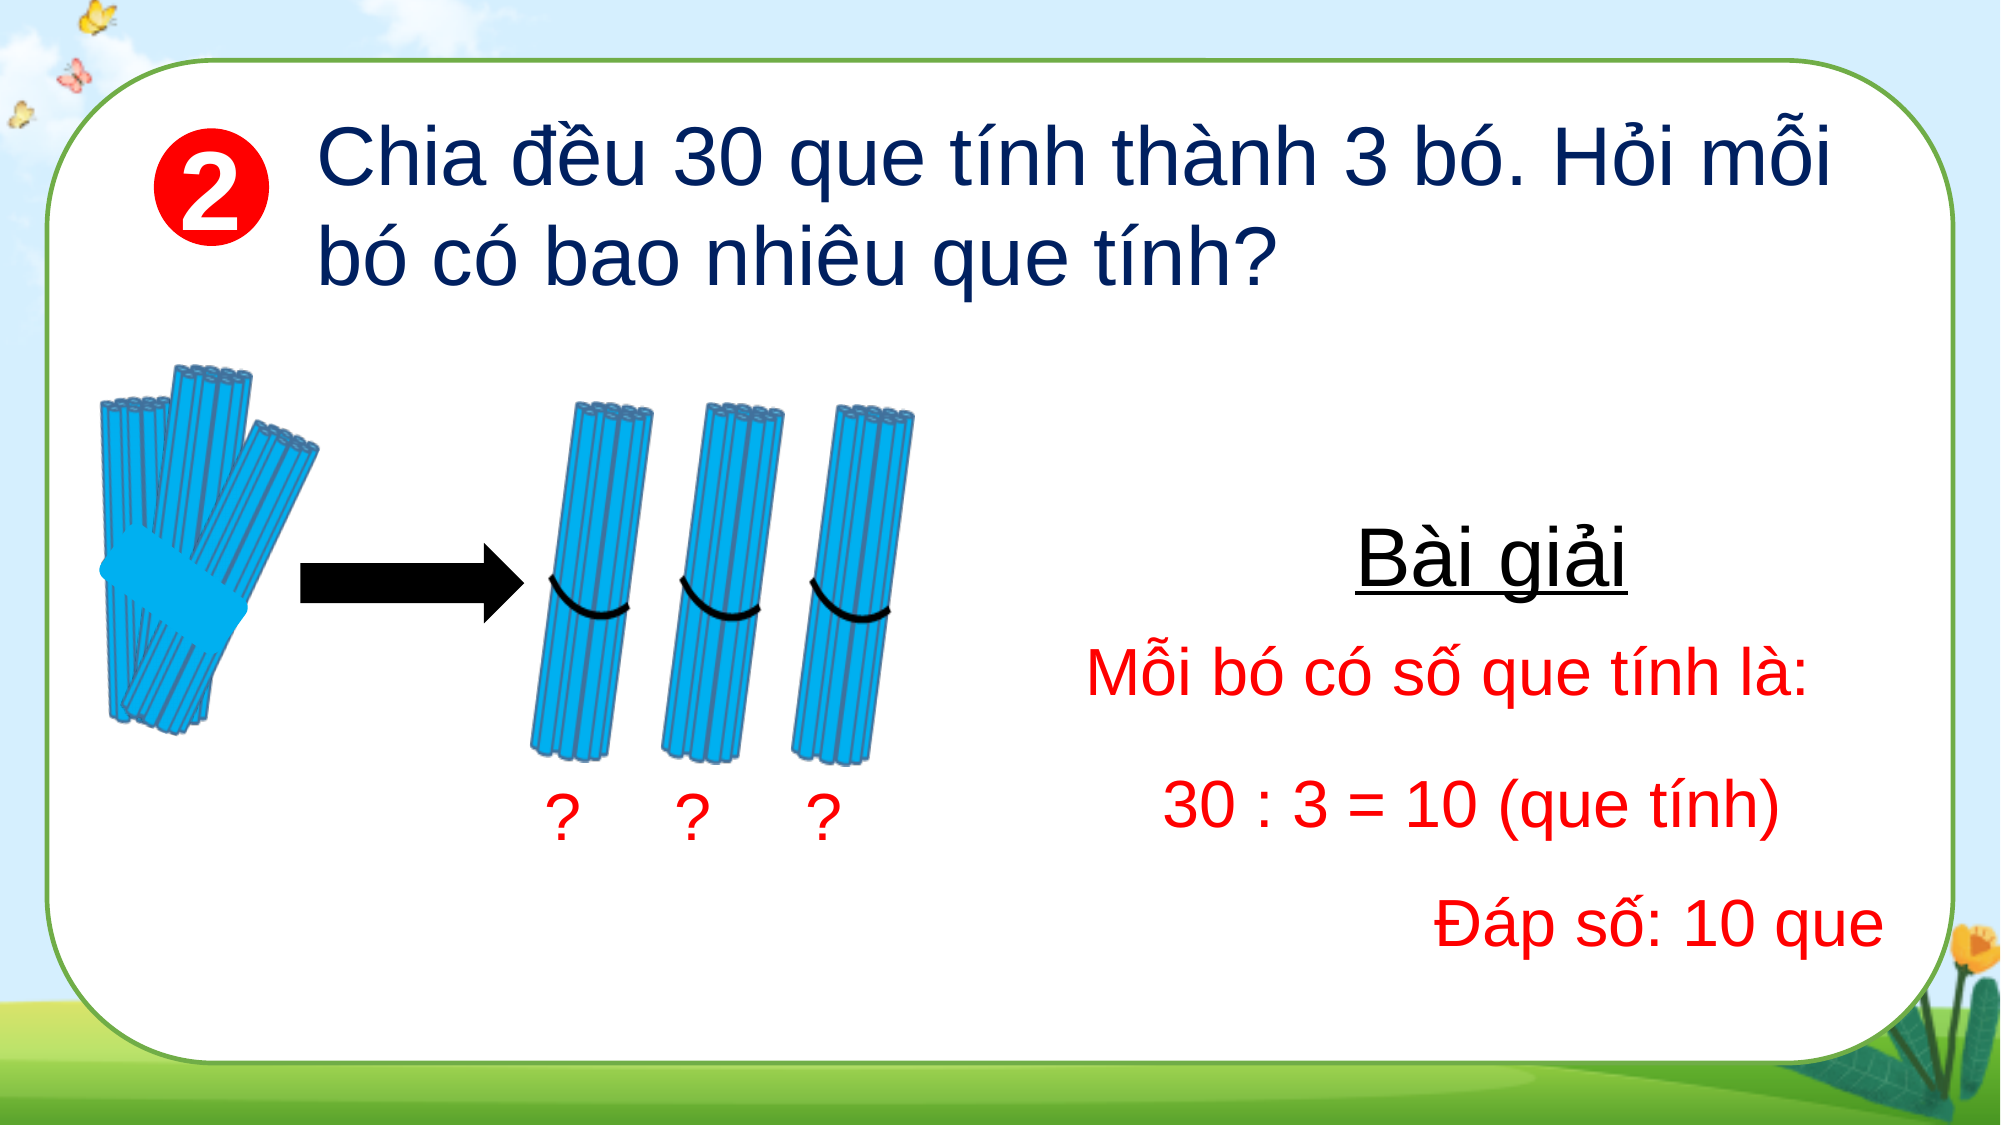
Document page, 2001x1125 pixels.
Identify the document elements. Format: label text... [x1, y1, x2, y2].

text_box Đáp số: 10 que [1217, 872, 2000, 968]
text_box ? [790, 767, 863, 861]
text_box Bài giải [1340, 495, 1820, 611]
text_box ? [660, 766, 733, 861]
picture [0, 0, 2001, 1125]
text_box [148, 110, 273, 262]
text_box 30 : 3 = 10 (que tính) [1030, 752, 1916, 848]
text_box Chia đều 30 que tính thành 3 bó. Hỏi mỗi bó có bao nhiêu que tính? [301, 94, 1924, 310]
text_box ? [529, 766, 602, 861]
text_box [45, 59, 1955, 1065]
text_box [84, 364, 276, 742]
text_box [300, 542, 525, 624]
text_box Mỗi bó có số que tính là: [1005, 620, 1891, 716]
